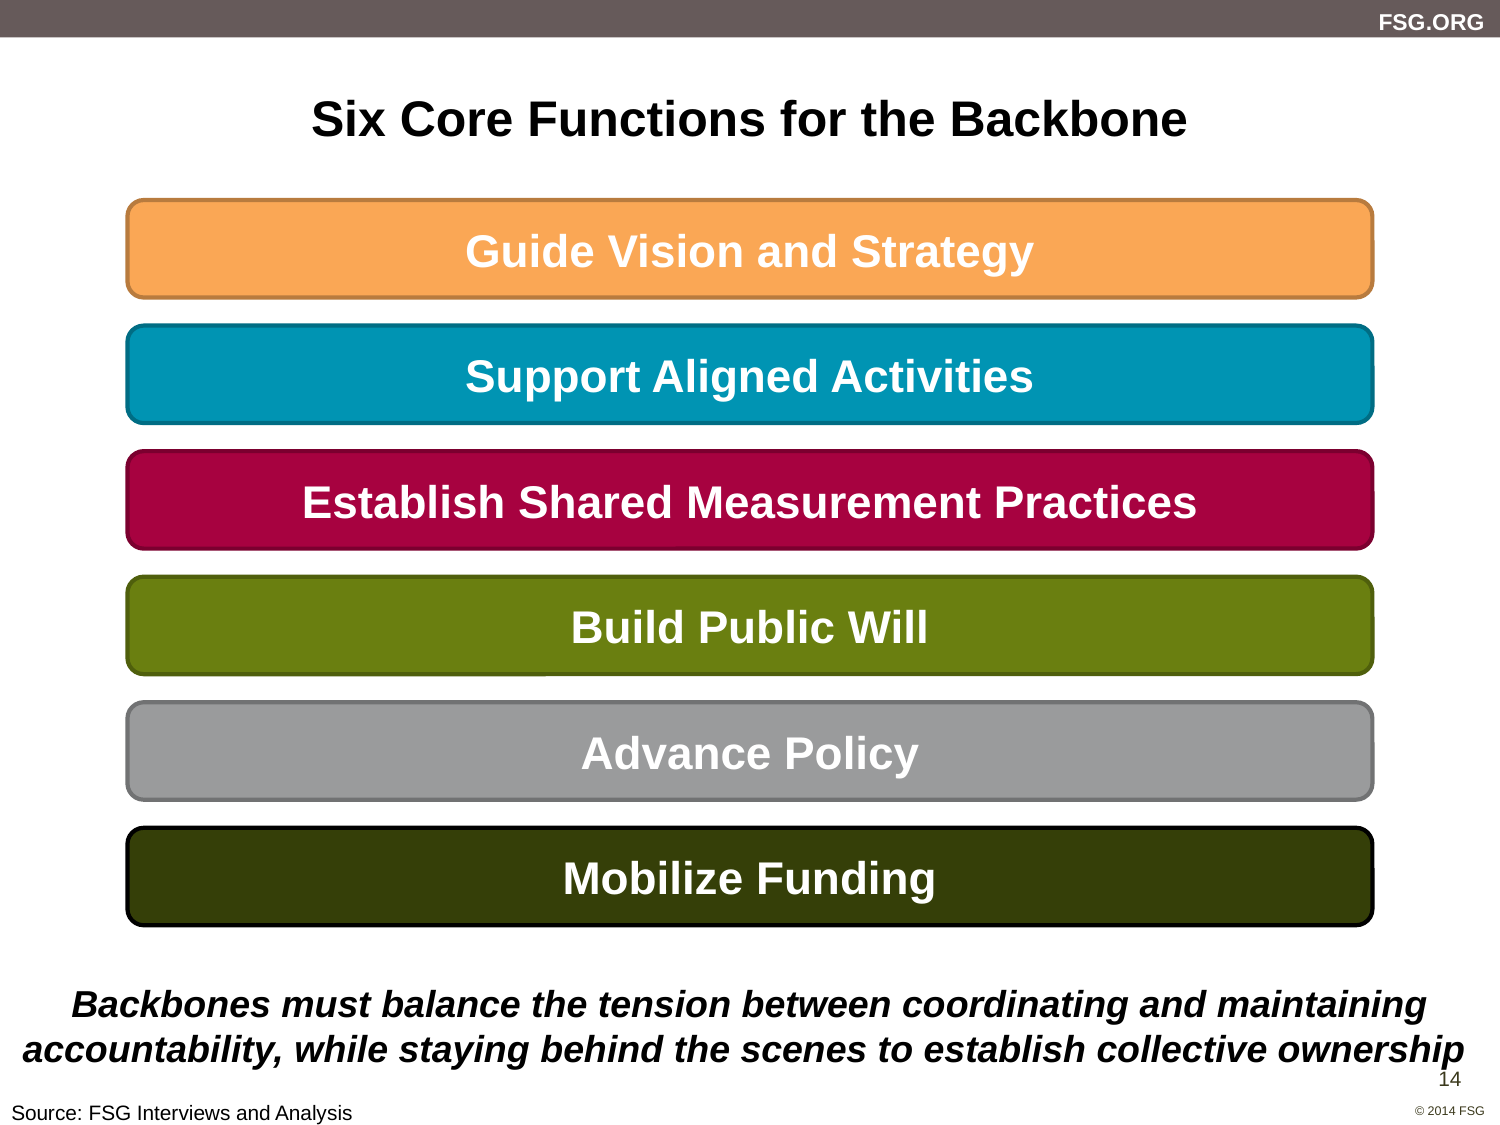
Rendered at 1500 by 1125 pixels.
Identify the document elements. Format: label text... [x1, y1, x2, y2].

text_box Mobilize Funding [125, 825, 1375, 928]
text_box Support Aligned Activities [125, 323, 1375, 426]
text_box Backbones must balance the tension between coordinating and maintaining accountability, while staying behind the scenes to establish collective ownership [0, 972, 1500, 1088]
text_box Build Public Will [125, 574, 1375, 677]
text_box Source: FSG Interviews and Analysis [0, 1092, 1091, 1125]
text_box Advance Policy [125, 700, 1375, 802]
title Six Core Functions for the Backbone [64, 62, 1436, 171]
text_box Establish Shared Measurement Practices [125, 449, 1375, 551]
text_box Guide Vision and Strategy [125, 197, 1375, 300]
